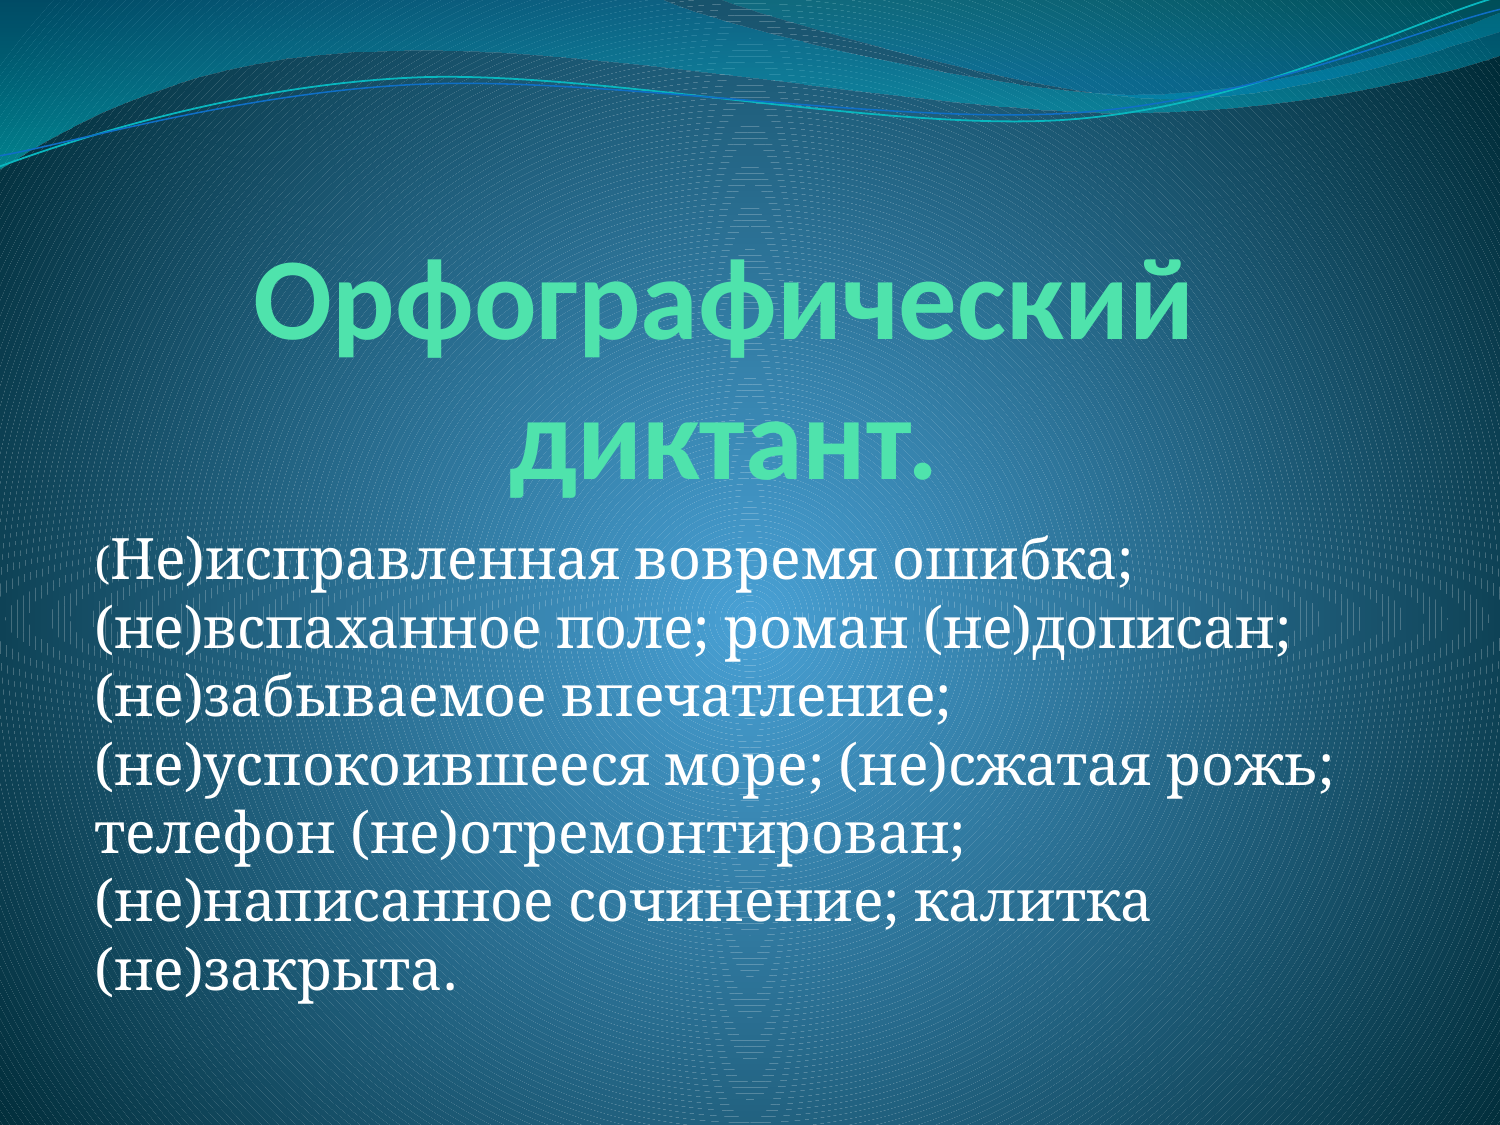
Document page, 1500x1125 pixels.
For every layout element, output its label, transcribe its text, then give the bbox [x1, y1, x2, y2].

list (Не)исправленная вовремя ошибка; (не)вспаханное поле; роман (не)дописан; (не)забываемое впечатление; (не)успокоившееся море; (не)сжатая рожь; телефон (не)отремонтирован; (не)написанное сочинение; калитка (не)закрыта. [86, 515, 1362, 1012]
title Орфографический диктант. [86, 216, 1362, 504]
